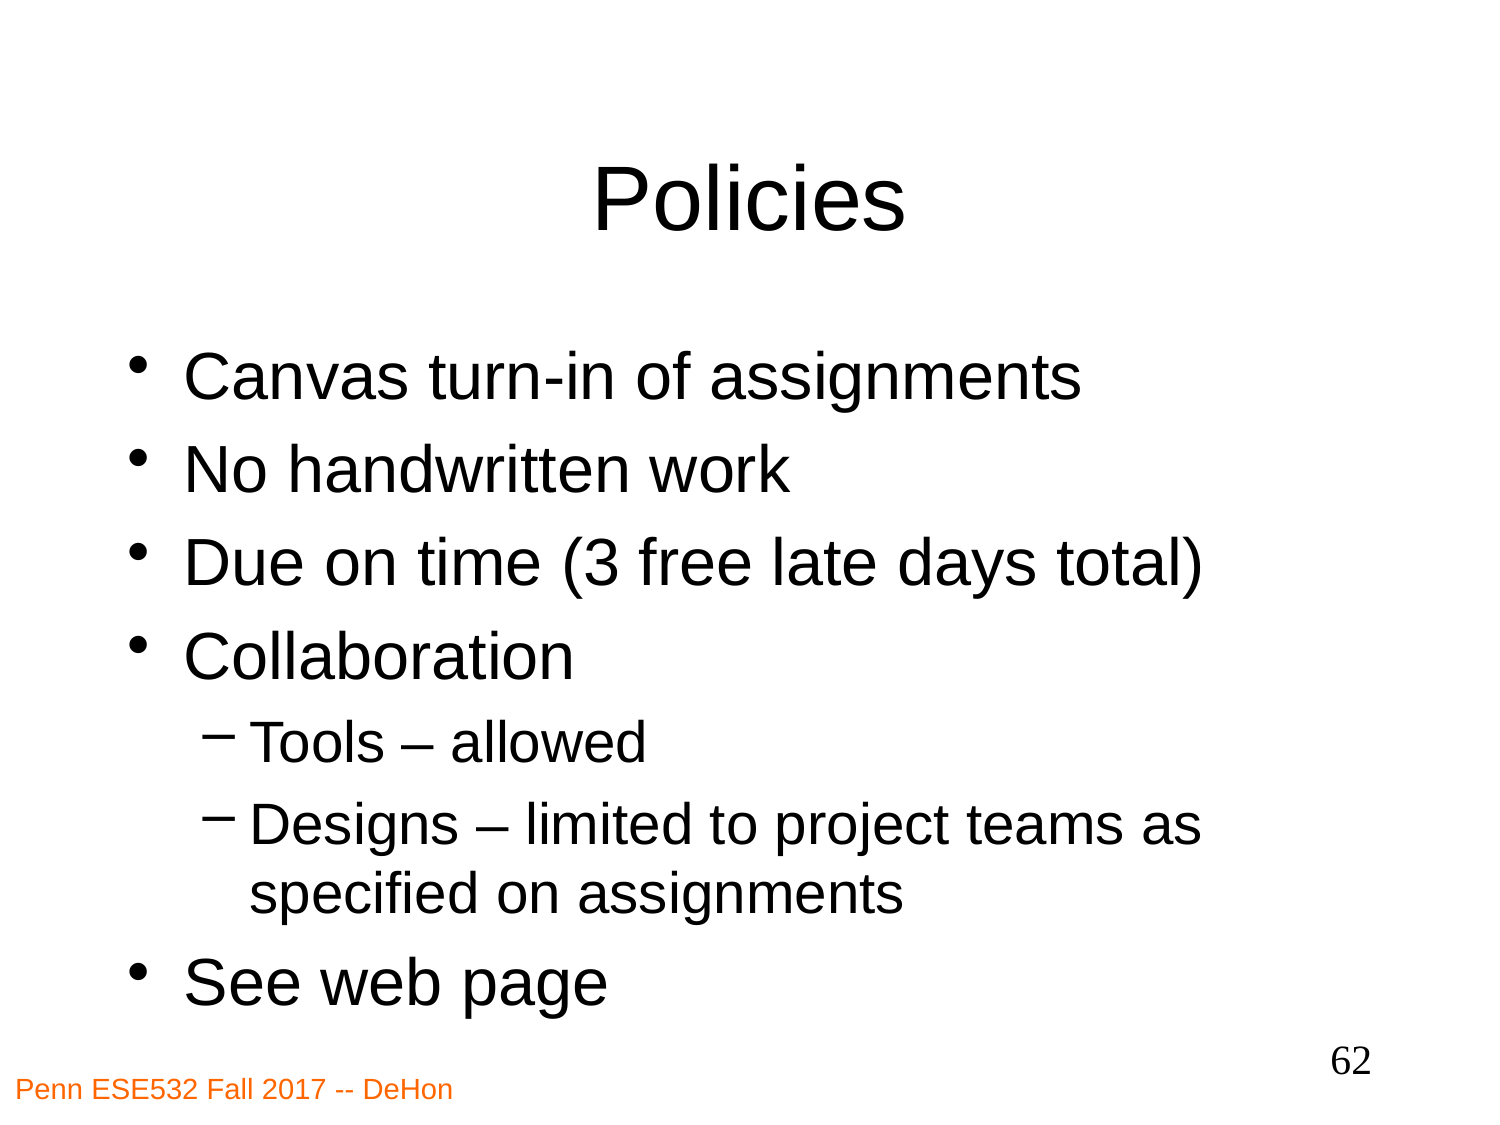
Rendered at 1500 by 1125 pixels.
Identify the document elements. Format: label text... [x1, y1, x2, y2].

slide_number 62 [1074, 1024, 1388, 1101]
title Policies [112, 99, 1388, 288]
list Canvas turn-in of assignments No handwritten work Due on time (3 free late days total) Collaboration Tools – allowed Designs – limited to project teams as specified on assignments See web page [112, 324, 1388, 1001]
slide_number Penn ESE532 Fall 2017 -- DeHon [0, 1062, 688, 1125]
